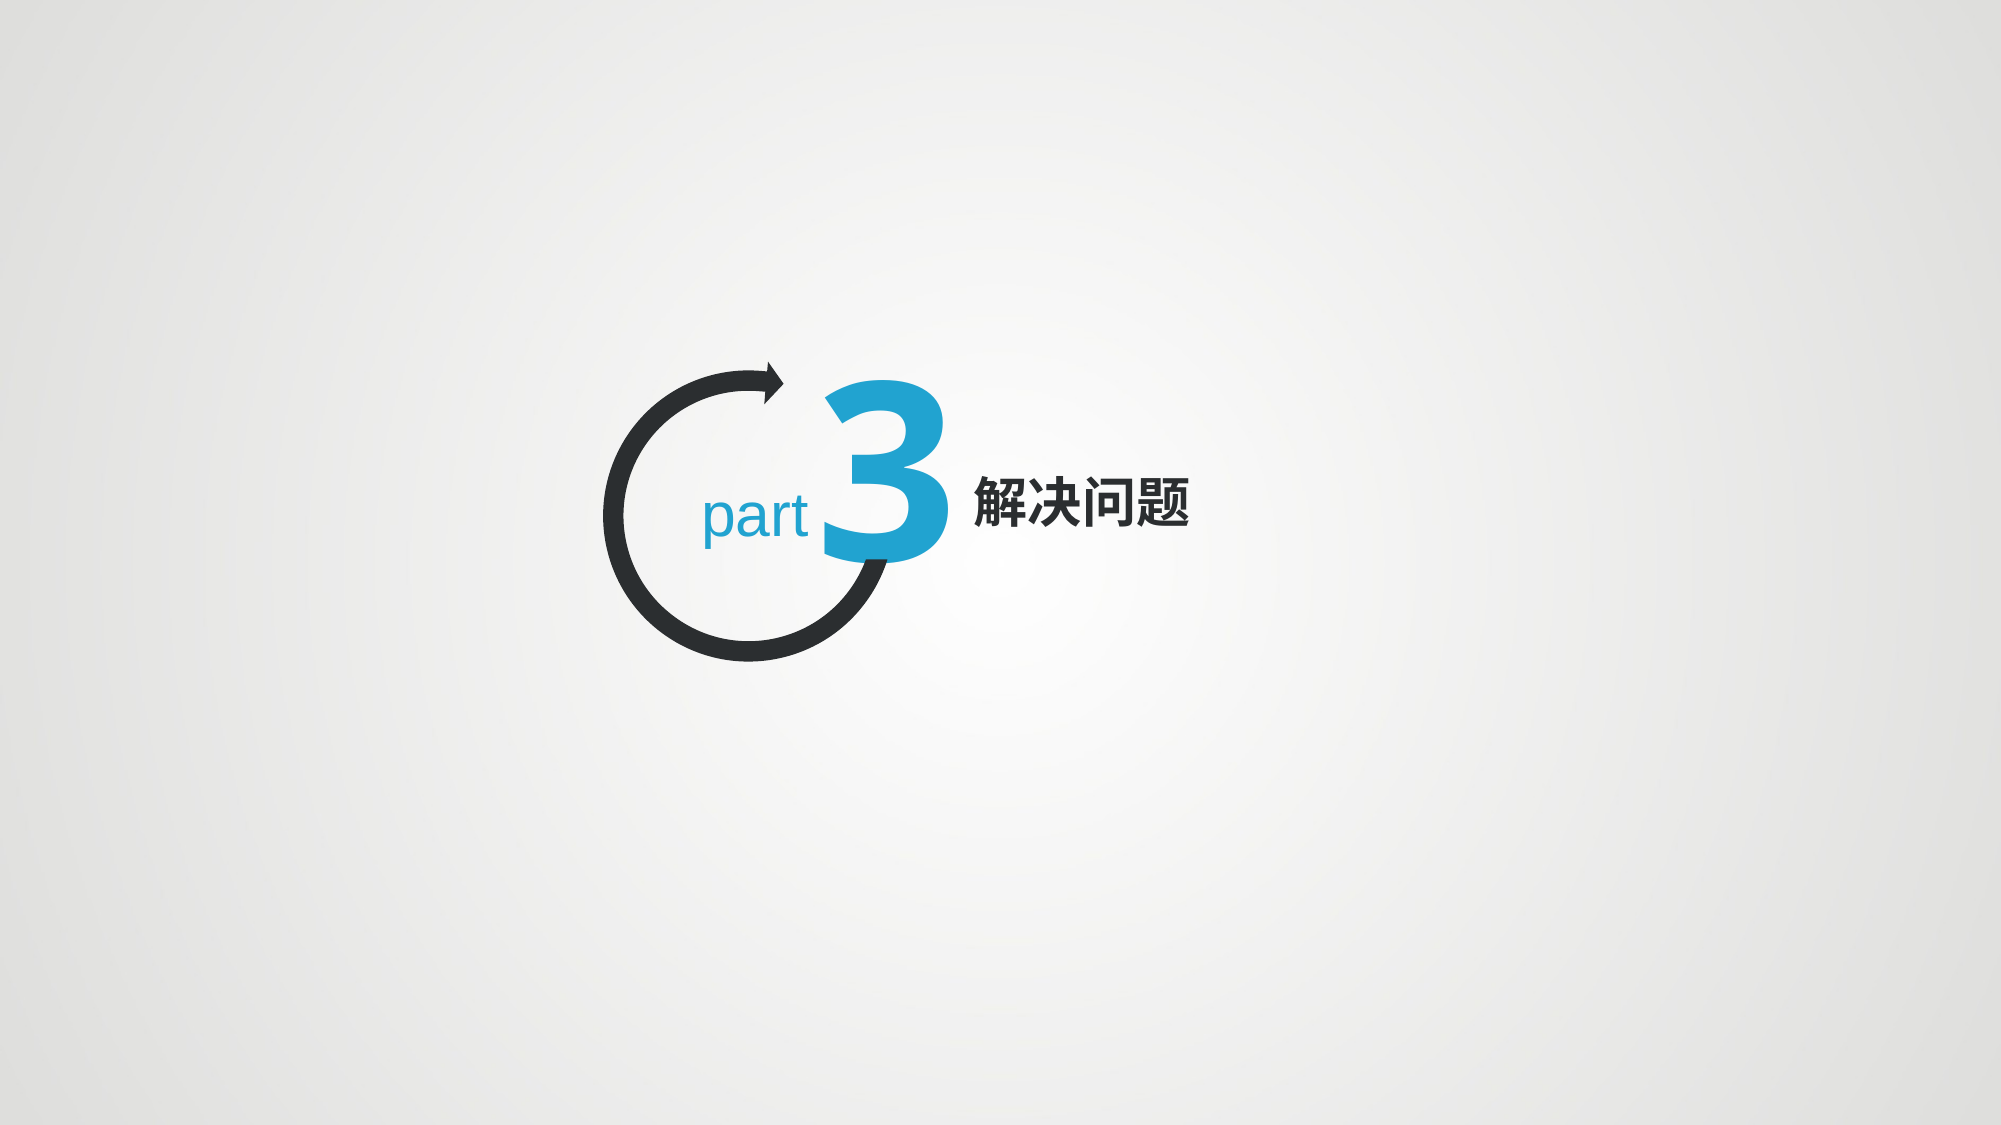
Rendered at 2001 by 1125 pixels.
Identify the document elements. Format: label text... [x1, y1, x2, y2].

picture [0, 0, 2001, 1125]
text_box [603, 361, 888, 662]
text_box 3 [801, 304, 974, 620]
text_box part [686, 466, 824, 557]
text_box 解决问题 [958, 461, 1463, 541]
